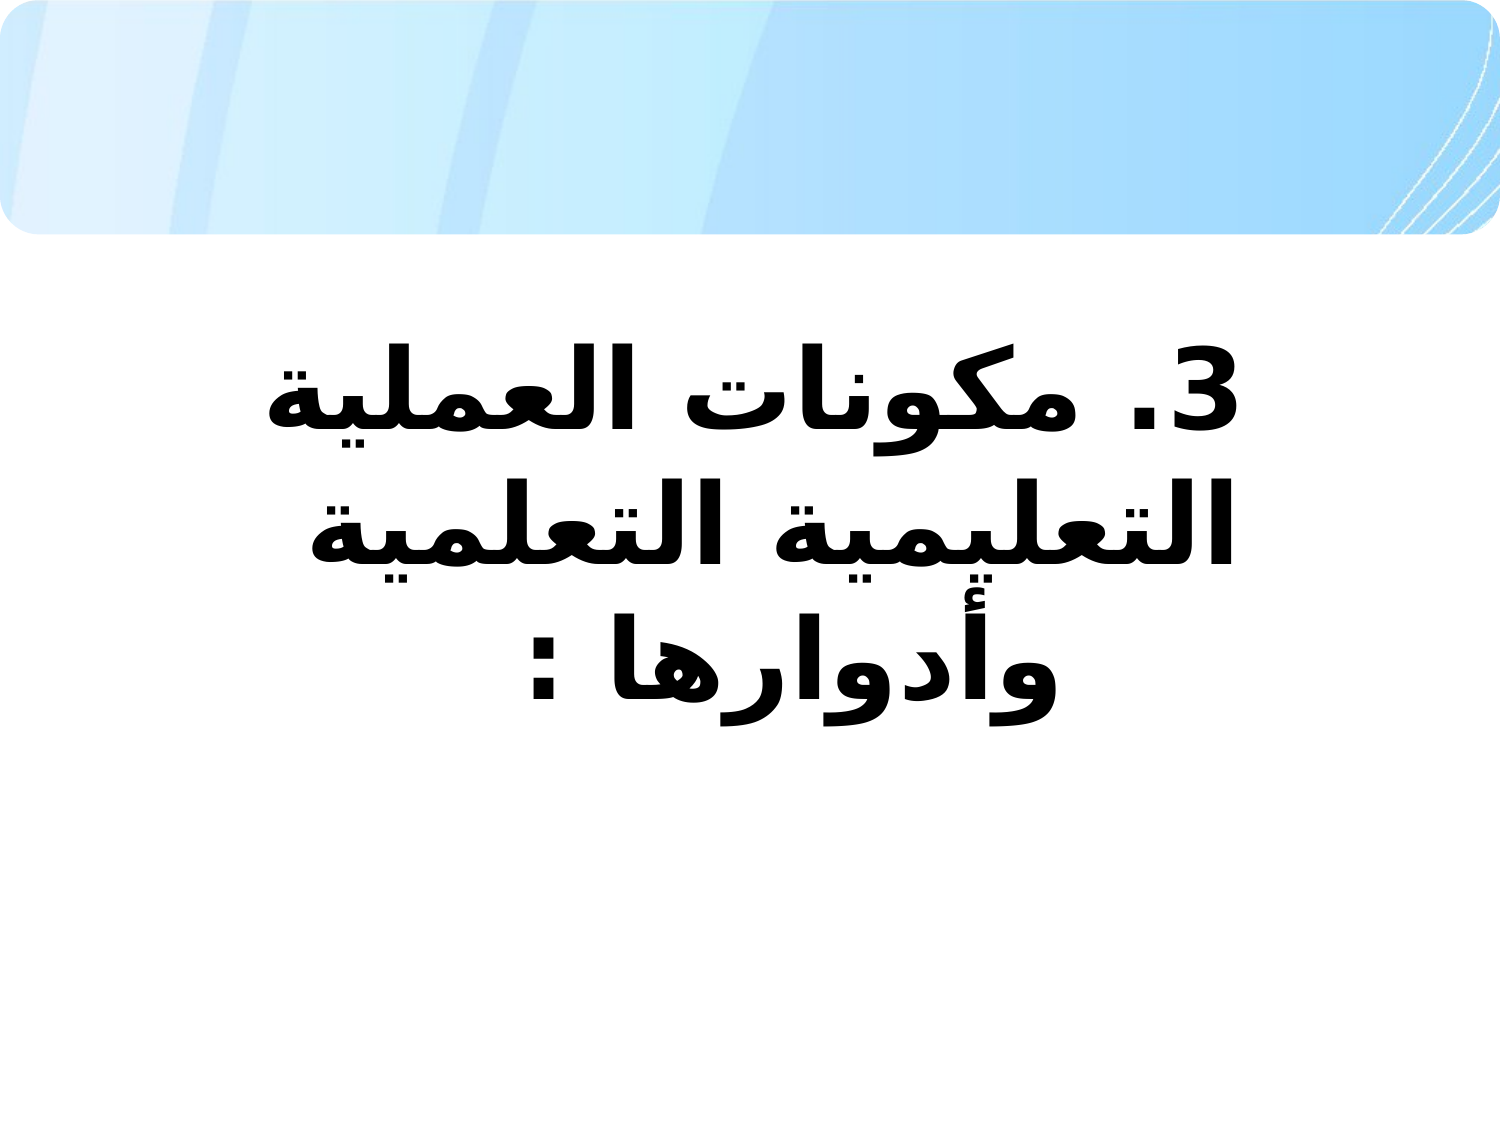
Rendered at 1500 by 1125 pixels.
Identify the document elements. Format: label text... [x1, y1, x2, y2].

text_box 3. مكونات العملية التعليمية التعلمية وأدوارها : [152, 309, 1395, 730]
picture [0, 0, 1500, 235]
